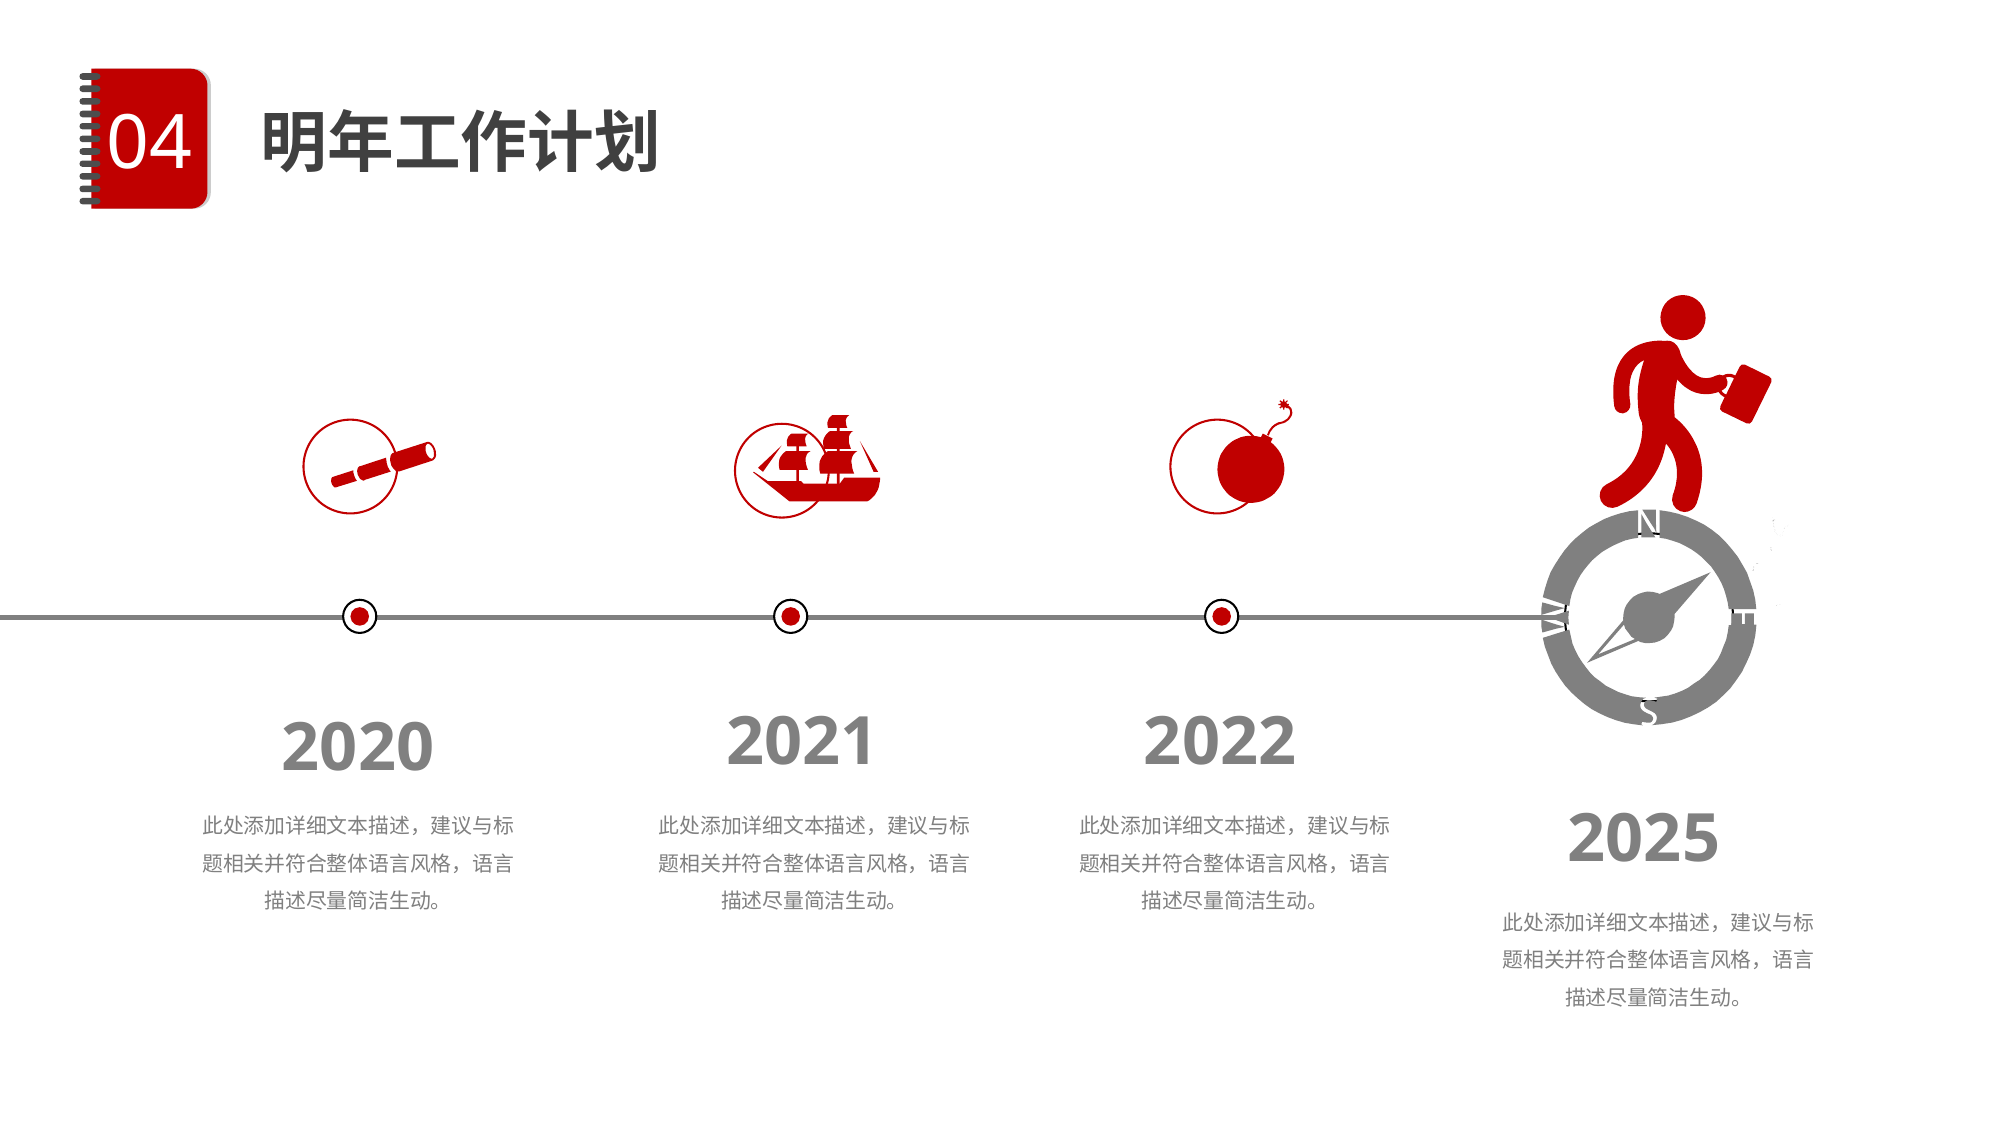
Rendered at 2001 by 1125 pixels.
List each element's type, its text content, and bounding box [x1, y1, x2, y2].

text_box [1468, 787, 1839, 1015]
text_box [627, 690, 995, 918]
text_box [303, 419, 437, 514]
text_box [1205, 599, 1239, 633]
text_box 明年工作计划 [246, 92, 677, 188]
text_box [774, 599, 808, 633]
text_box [1044, 690, 1415, 918]
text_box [735, 415, 881, 518]
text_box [343, 599, 377, 633]
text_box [1541, 509, 1789, 726]
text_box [178, 696, 538, 918]
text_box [1170, 399, 1293, 514]
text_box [79, 68, 211, 209]
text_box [1597, 292, 1773, 513]
